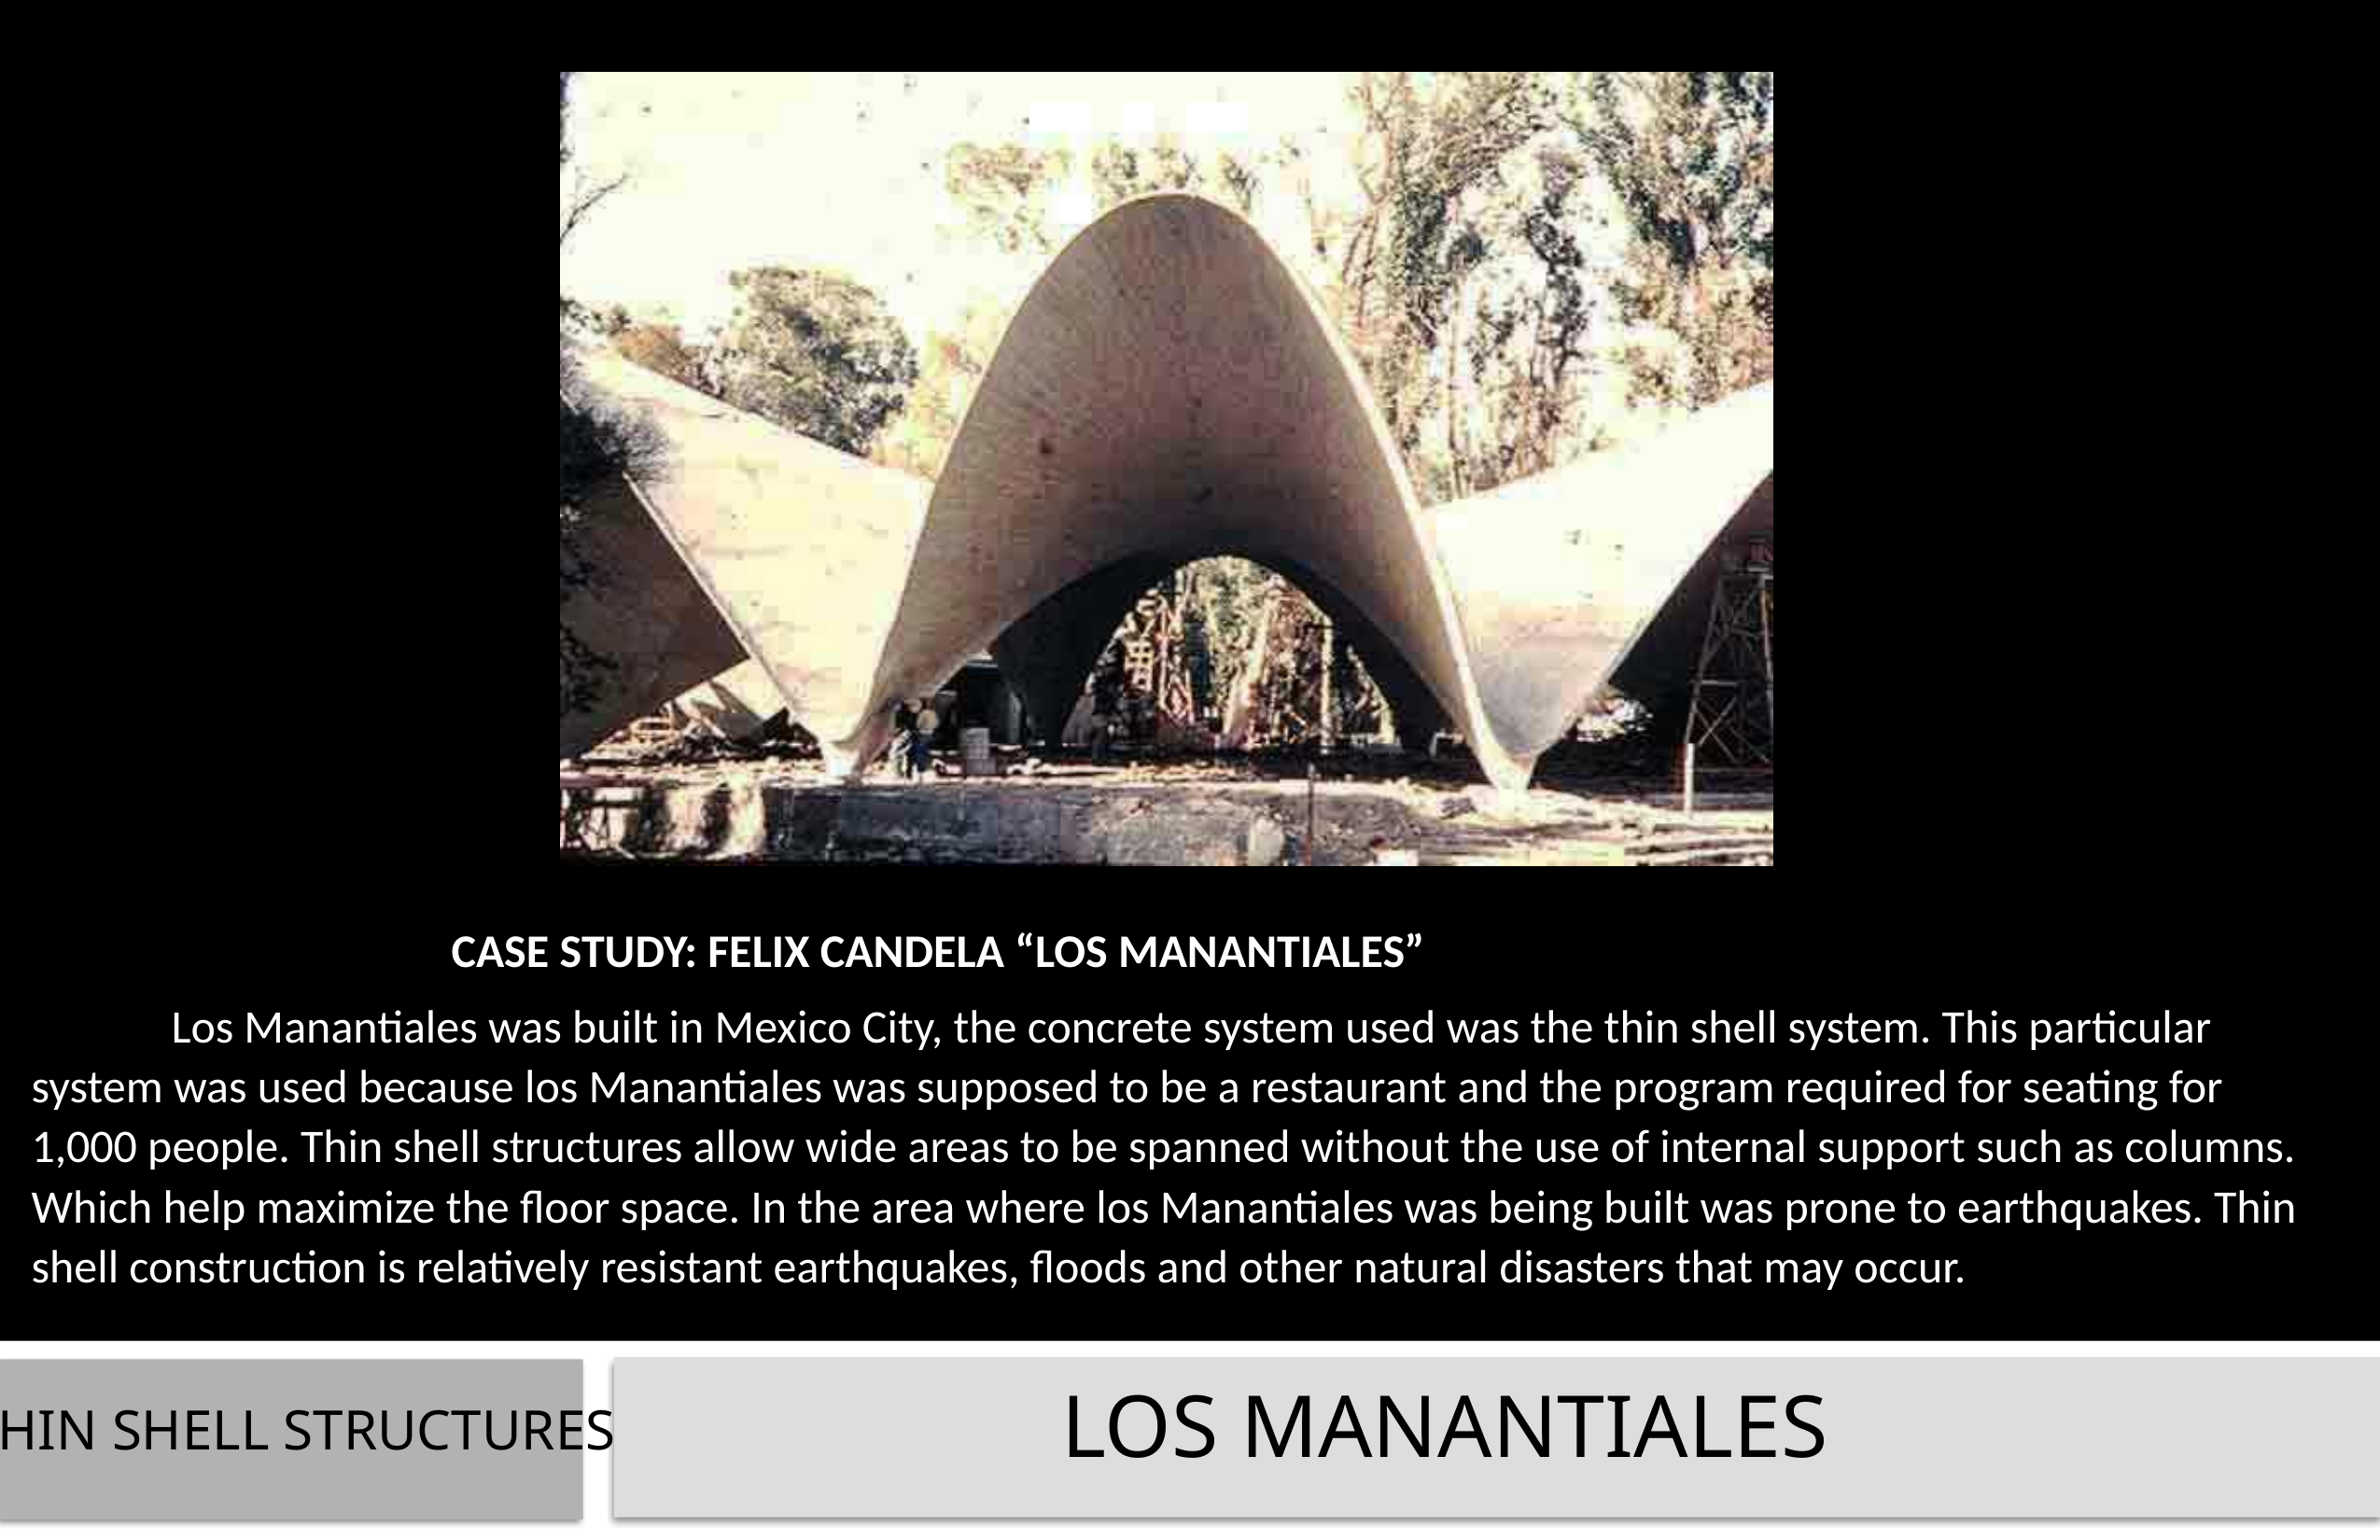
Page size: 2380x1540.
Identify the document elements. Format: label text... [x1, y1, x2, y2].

picture [559, 72, 1774, 867]
text_box THIN SHELL STRUCTURES [0, 1388, 630, 1468]
text_box LOS MANANTIALES [1047, 1365, 1843, 1482]
text_box CASE STUDY: FELIX CANDELA “LOS MANANTIALES” Los Manantiales was built in Mexico City, the concrete system used was the thin shell system. This particular system was used because los Manantiales was supposed to be a restaurant and the program required for seating for 1,000 people. Thin shell structures allow wide areas to be spanned without the use of internal support such as columns. Which help maximize the floor space. In the area where los Manantiales was being built was prone to earthquakes. Thin shell construction is relatively resistant earthquakes, floods and other natural disasters that may occur. [17, 909, 2317, 1299]
